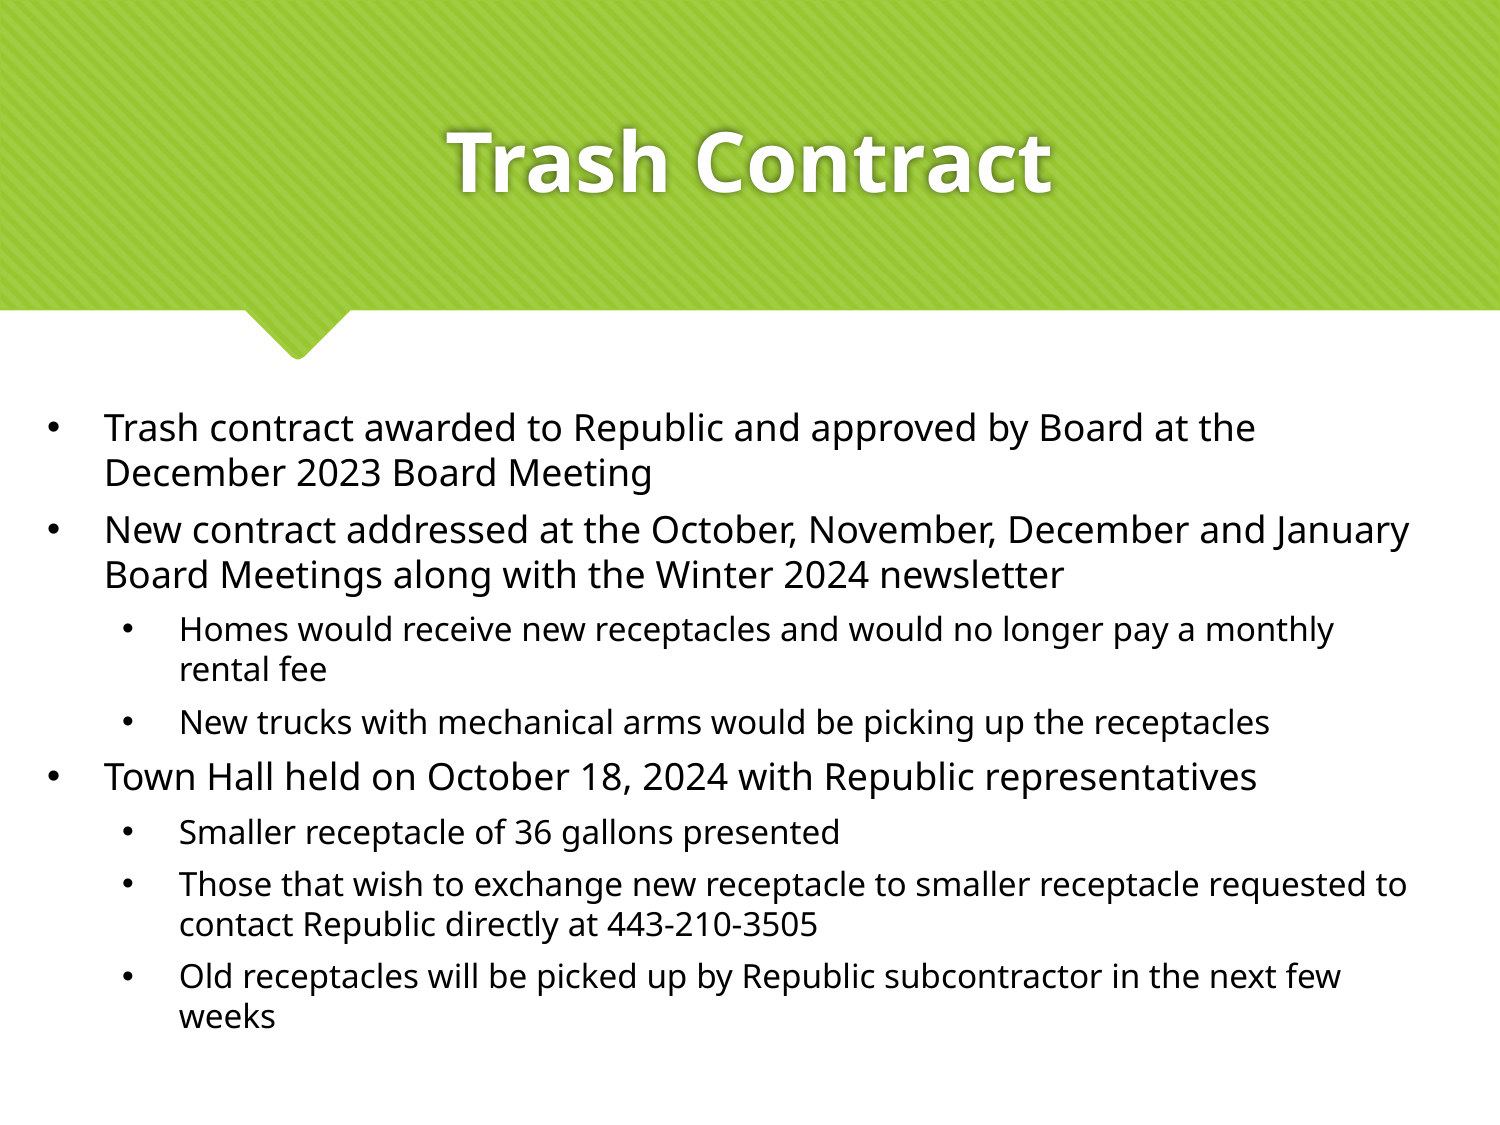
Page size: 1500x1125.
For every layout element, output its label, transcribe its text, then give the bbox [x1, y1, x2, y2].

text_box Trash contract awarded to Republic and approved by Board at the December 2023 Board Meeting New contract addressed at the October, November, December and January Board Meetings along with the Winter 2024 newsletter Homes would receive new receptacles and would no longer pay a monthly rental fee New trucks with mechanical arms would be picking up the receptacles Town Hall held on October 18, 2024 with Republic representatives Smaller receptacle of 36 gallons presented Those that wish to exchange new receptacle to smaller receptacle requested to contact Republic directly at 443-210-3505 Old receptacles will be picked up by Republic subcontractor in the next few weeks [32, 396, 1448, 771]
title Trash Contract [132, 68, 1368, 217]
